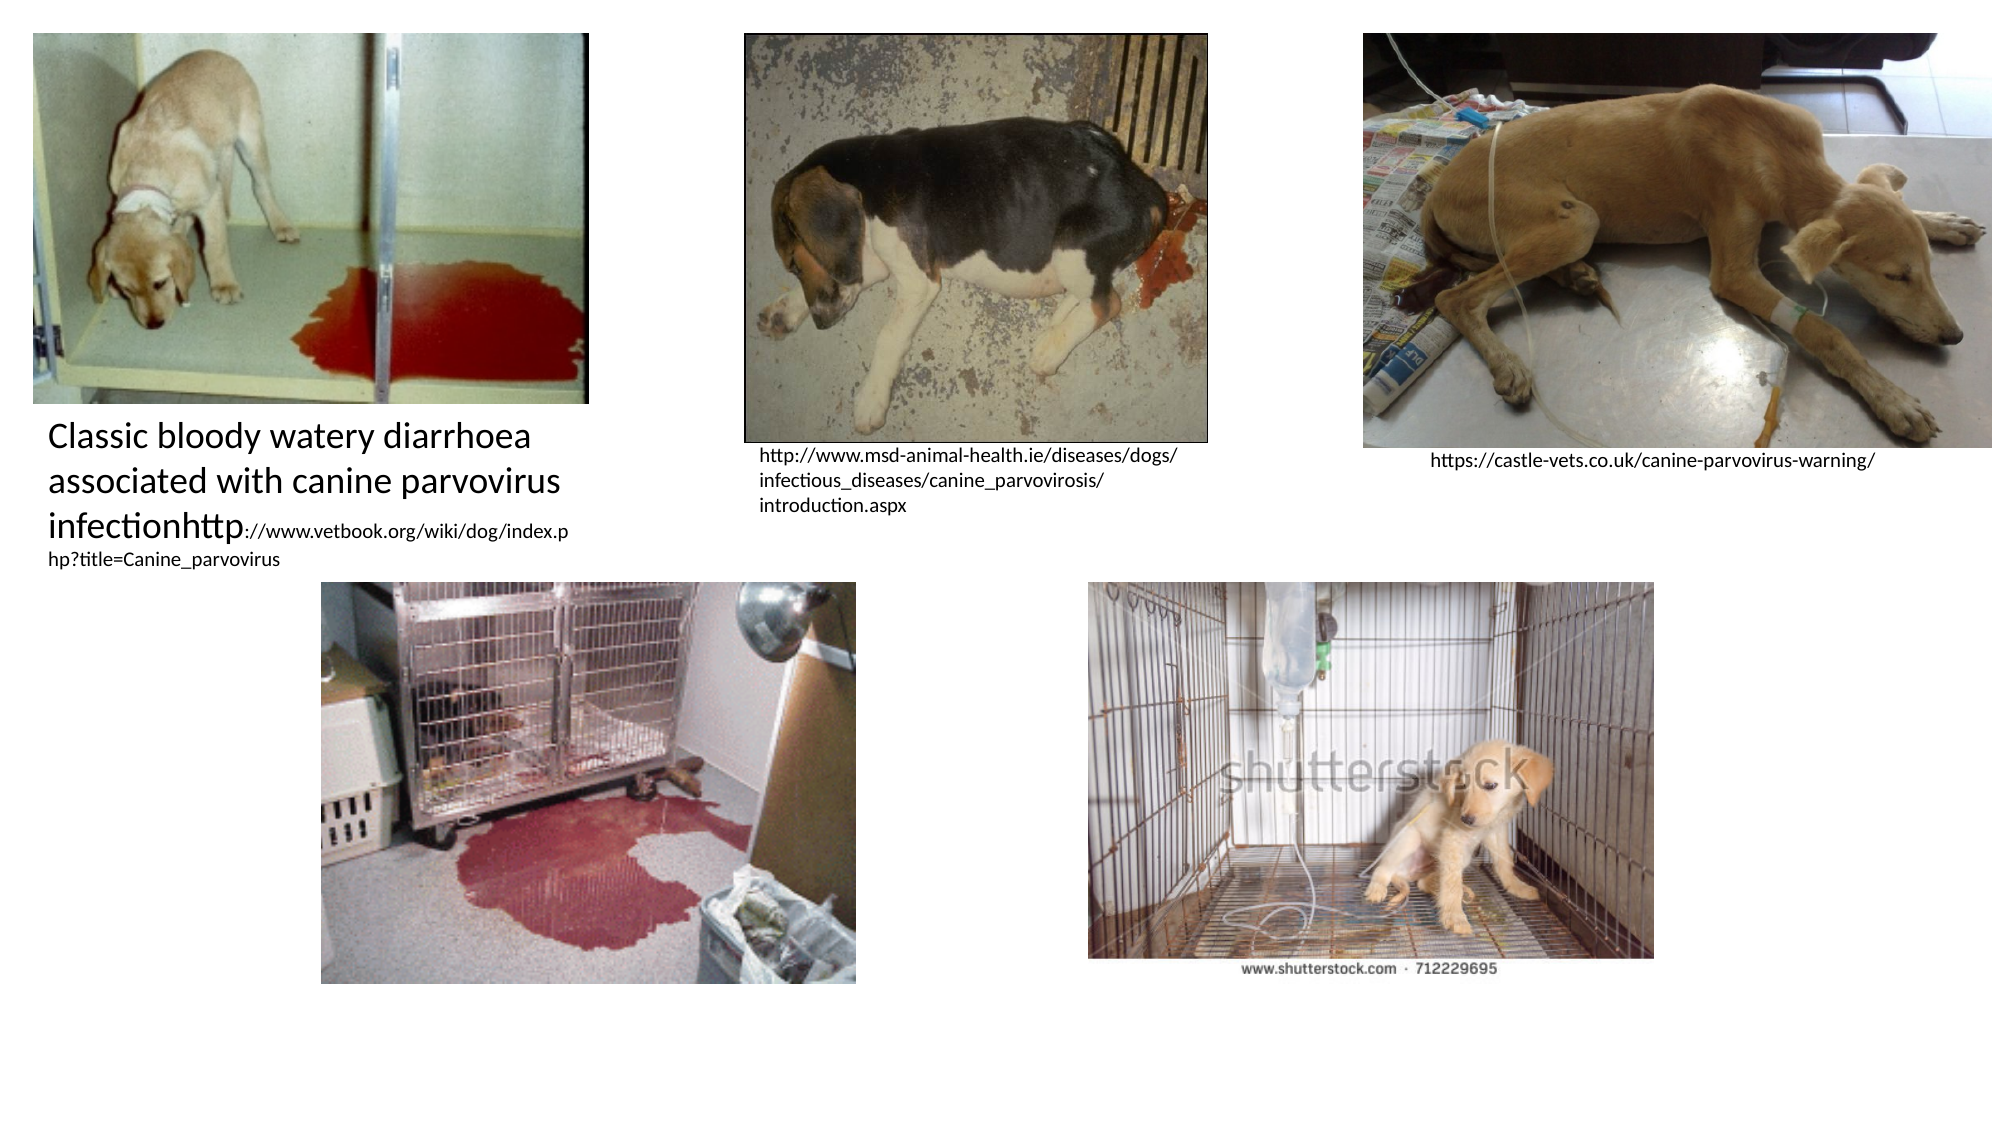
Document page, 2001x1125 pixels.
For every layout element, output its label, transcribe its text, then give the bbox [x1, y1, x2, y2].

picture [1363, 33, 1992, 448]
text_box http://www.msd-animal-health.ie/diseases/dogs/infectious_diseases/canine_parvovirosis/introduction.aspx [744, 443, 1208, 525]
picture [321, 582, 856, 984]
picture [1088, 582, 1654, 984]
text_box Classic bloody watery diarrhoea associated with canine parvovirus infectionhttp://www.vetbook.org/wiki/dog/index.php?title=Canine_parvovirus [33, 404, 589, 578]
picture [33, 33, 589, 404]
picture [744, 33, 1208, 443]
text_box https://castle-vets.co.uk/canine-parvovirus-warning/ [1415, 448, 1891, 480]
